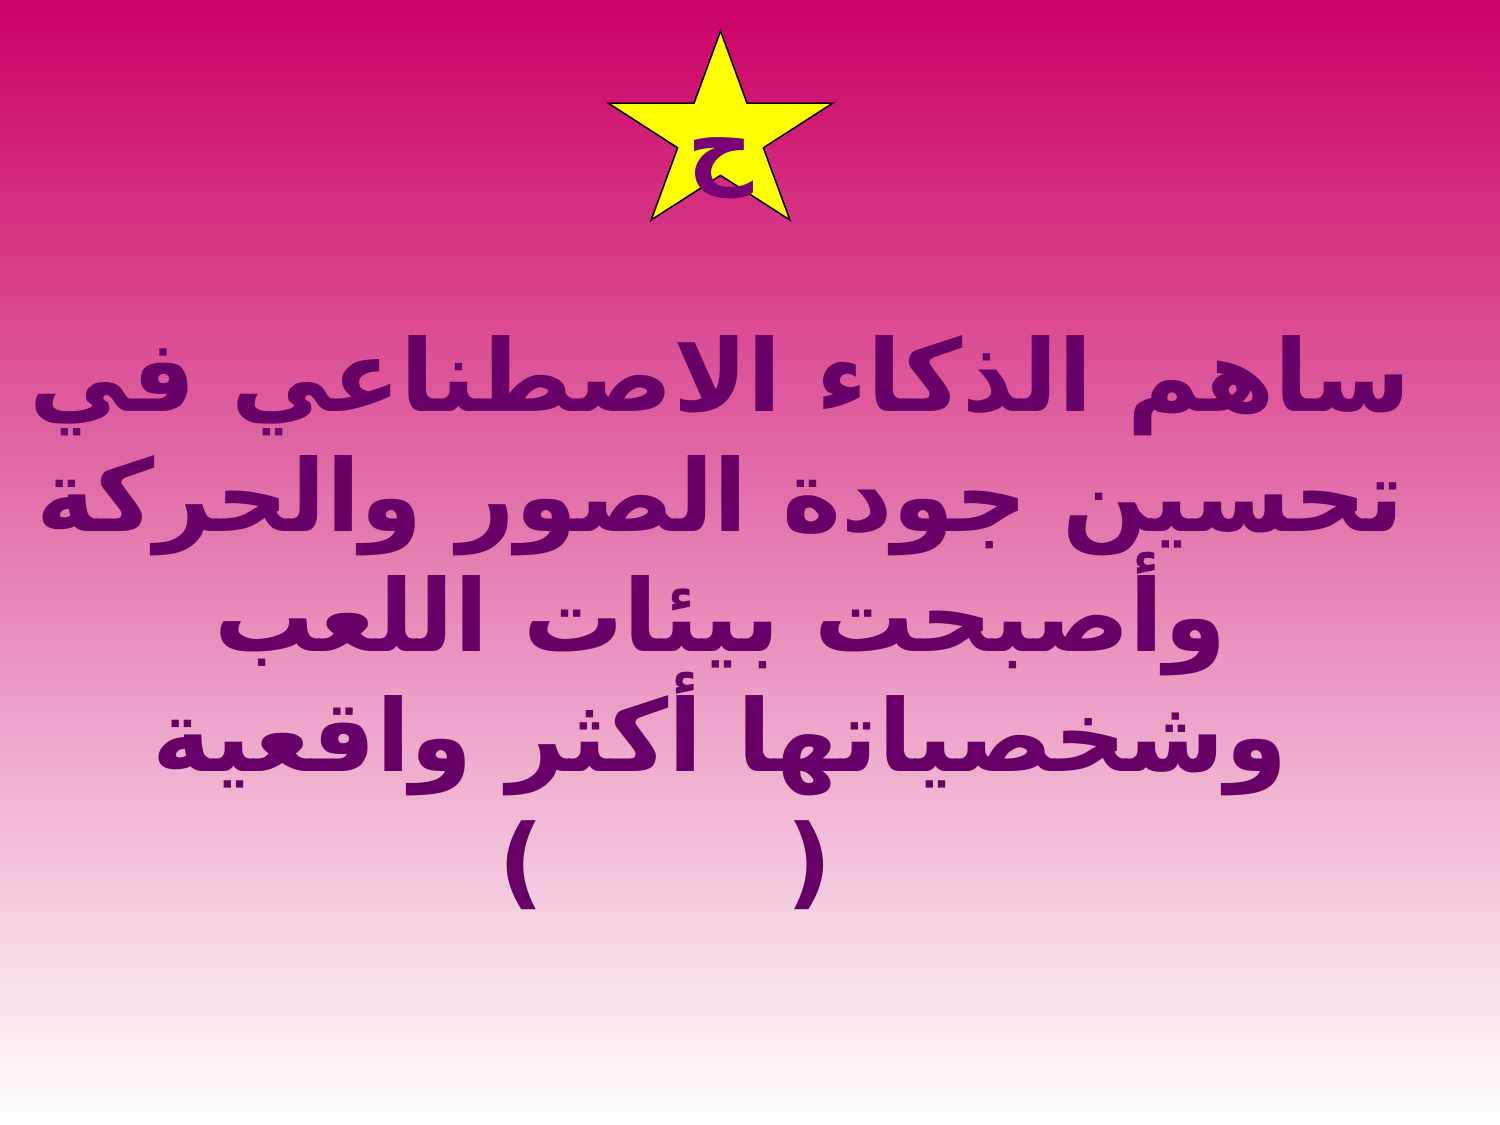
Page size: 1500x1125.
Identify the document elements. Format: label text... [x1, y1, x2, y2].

text_box ساهم الذكاء الاصطناعي في تحسين جودة الصور والحركة وأصبحت بيئات اللعب وشخصياتها أكثر واقعية [3, 303, 1438, 799]
text_box ح [608, 31, 833, 220]
text_box ( ) [483, 789, 848, 924]
